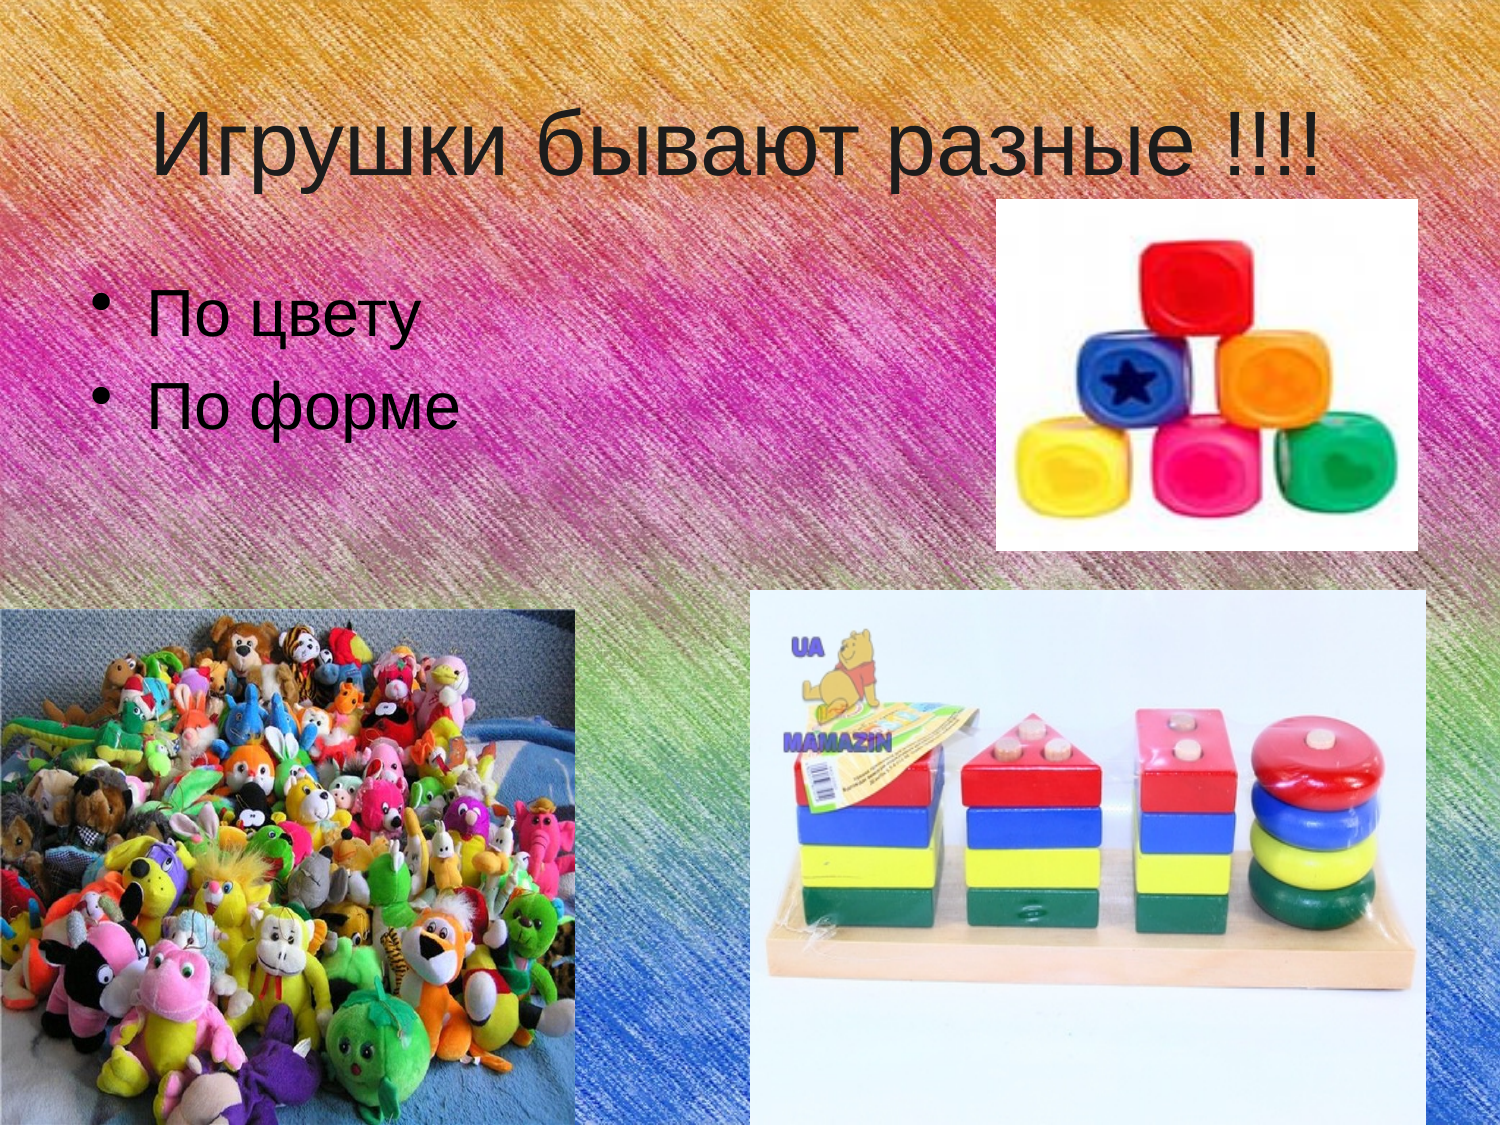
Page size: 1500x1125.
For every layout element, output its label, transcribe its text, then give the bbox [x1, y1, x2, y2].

title Игрушки бывают разные !!!! [74, 44, 1426, 233]
picture [0, 0, 1500, 1125]
list По цвету По форме [74, 262, 1426, 1006]
